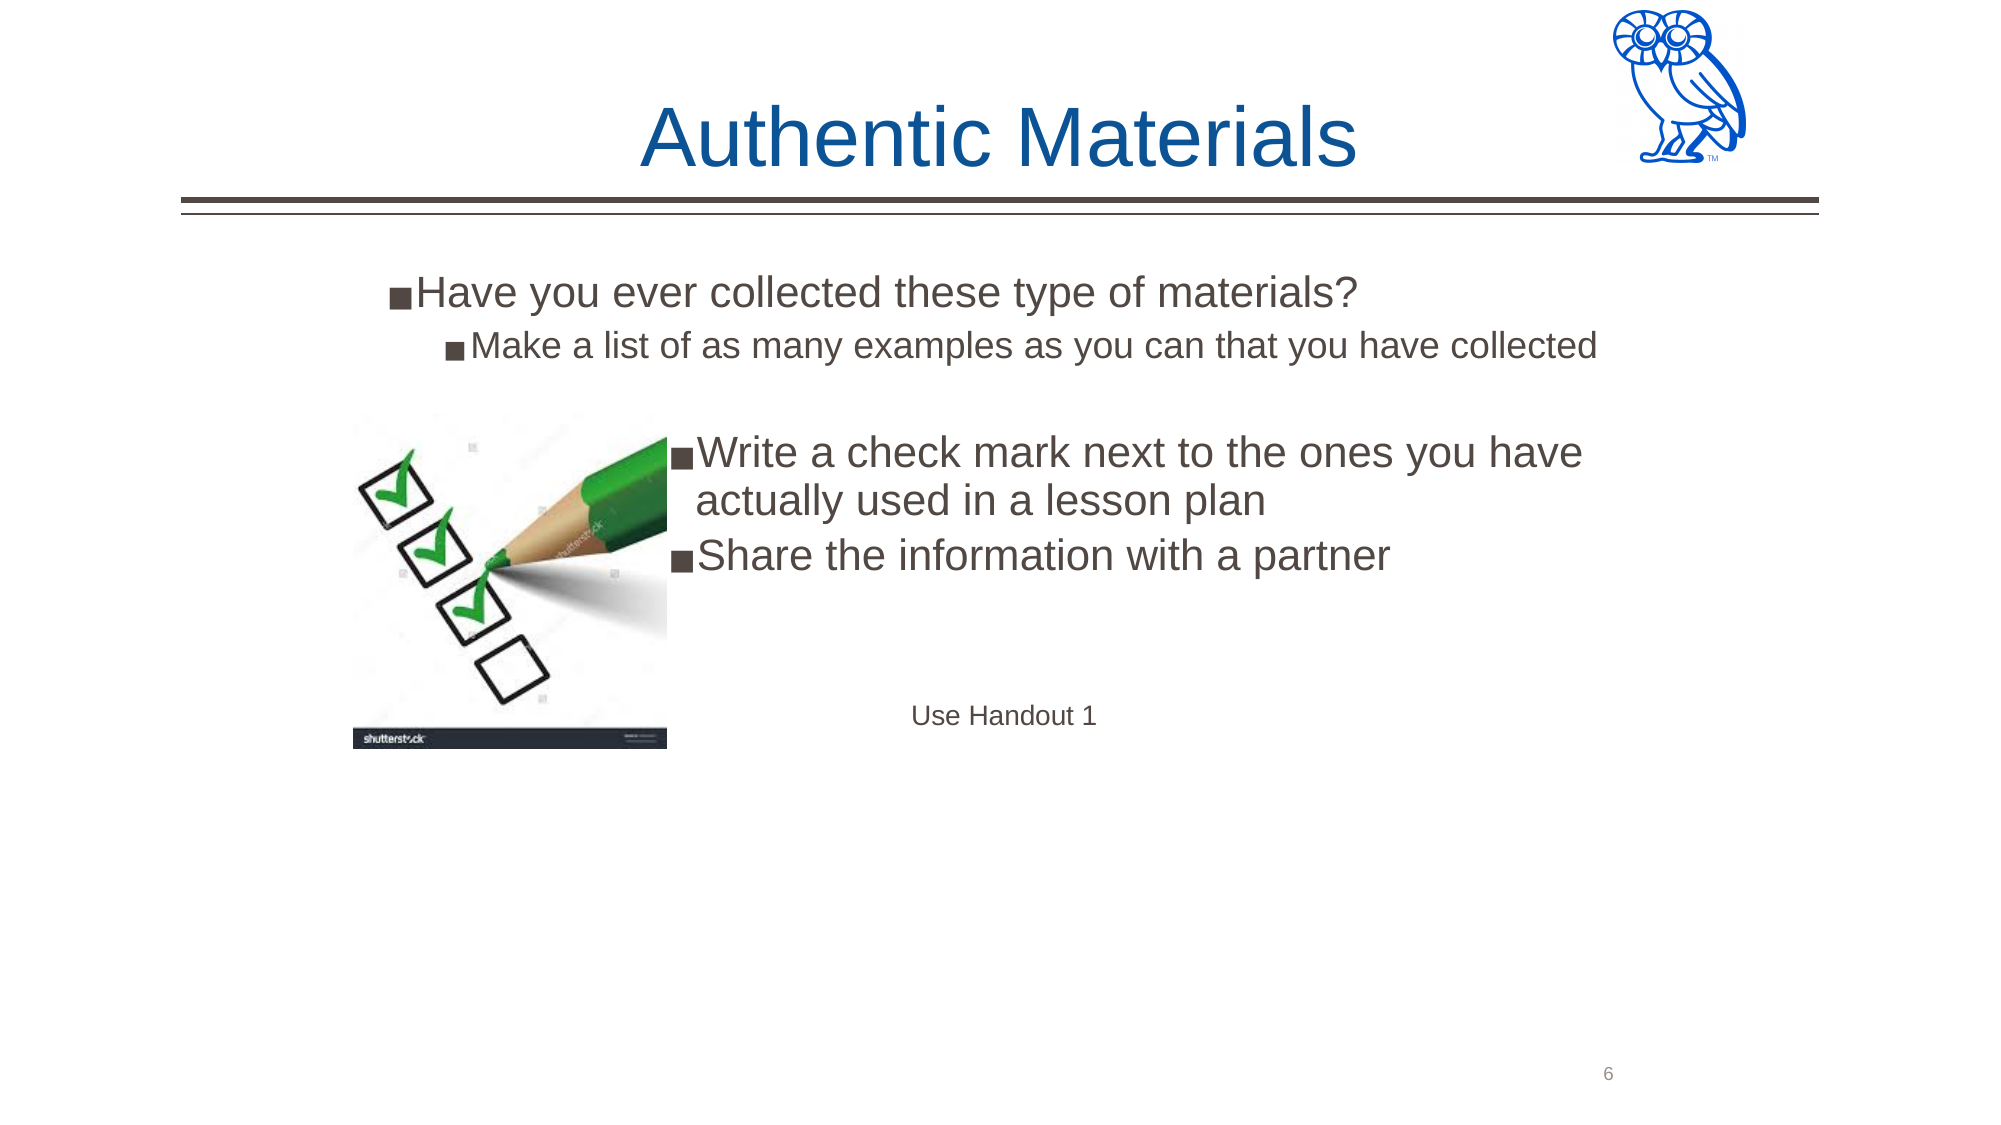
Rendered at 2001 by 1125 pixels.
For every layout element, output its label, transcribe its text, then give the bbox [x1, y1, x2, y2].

picture [1613, 10, 1746, 163]
slide_number 6 [1388, 1042, 1614, 1103]
title Authentic Materials [385, 12, 1614, 193]
picture [352, 413, 668, 749]
list Have you ever collected these type of materials? Make a list of as many examples as you can that you have collected Write a check mark next to the ones you have actually used in a lesson plan Share the information with a partner Use Handout 1 [385, 262, 1614, 1013]
